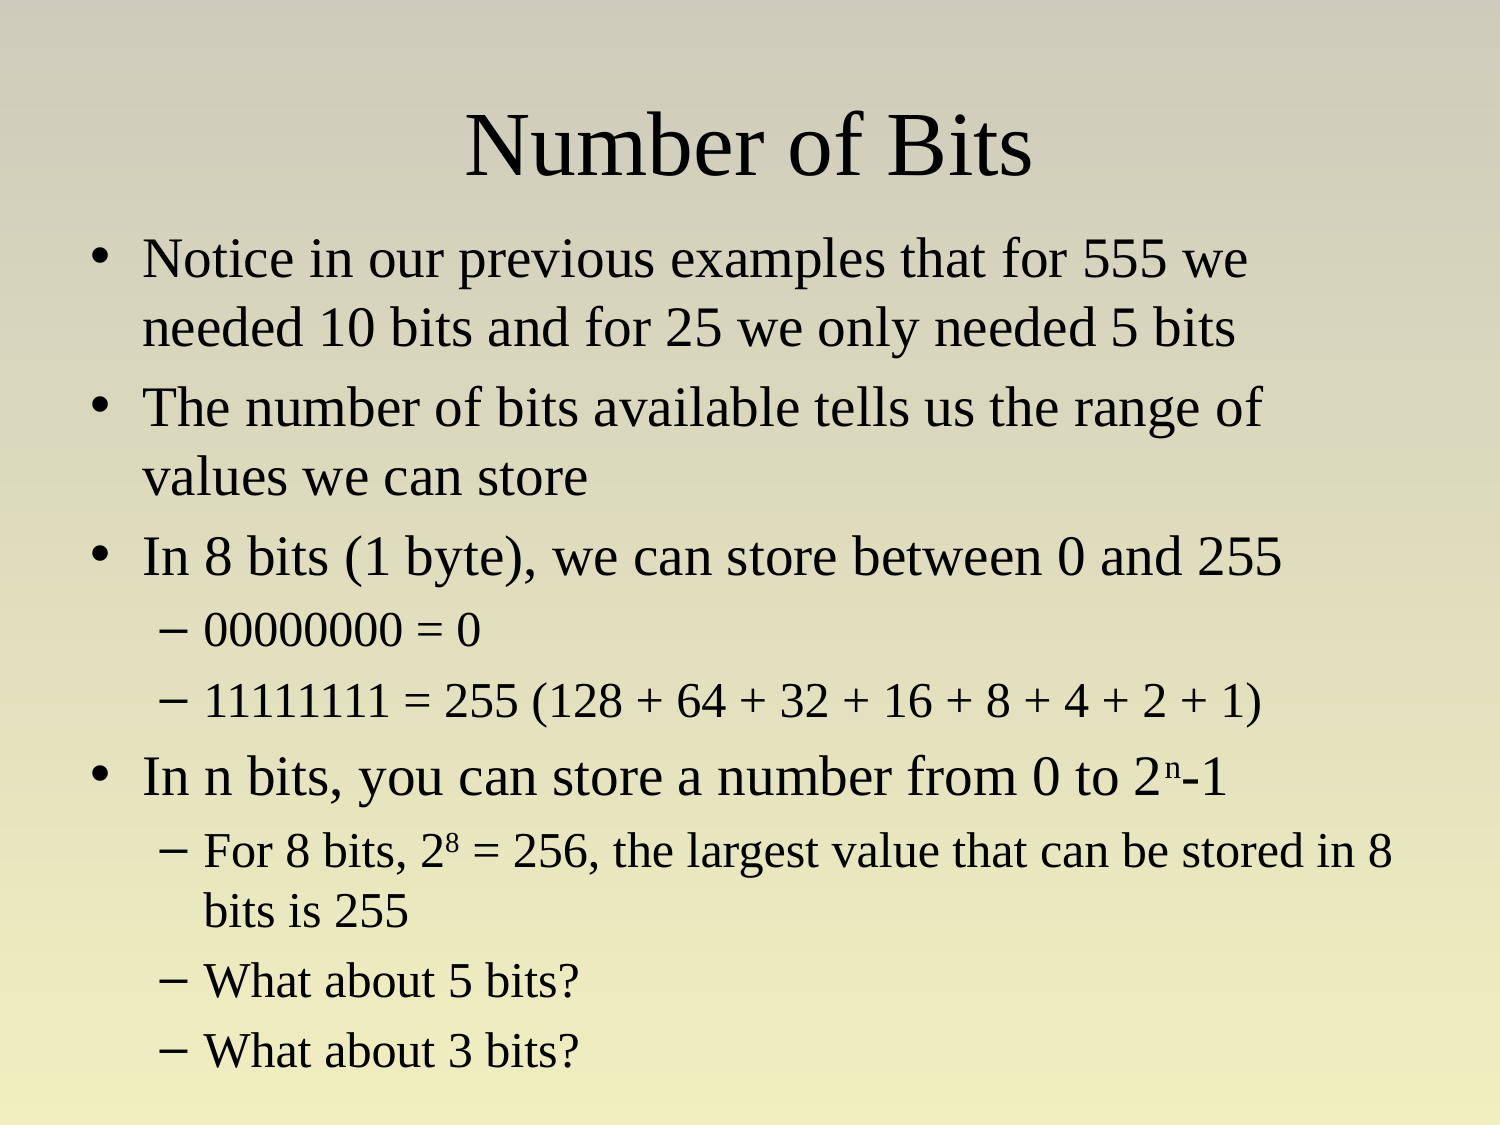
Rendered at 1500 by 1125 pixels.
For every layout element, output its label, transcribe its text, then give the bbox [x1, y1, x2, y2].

list Notice in our previous examples that for 555 we needed 10 bits and for 25 we only needed 5 bits The number of bits available tells us the range of values we can store In 8 bits (1 byte), we can store between 0 and 255 00000000 = 0 11111111 = 255 (128 + 64 + 32 + 16 + 8 + 4 + 2 + 1) In n bits, you can store a number from 0 to 2n-1 For 8 bits, 28 = 256, the largest value that can be stored in 8 bits is 255 What about 5 bits? What about 3 bits? [75, 212, 1425, 1100]
title Number of Bits [75, 45, 1425, 212]
